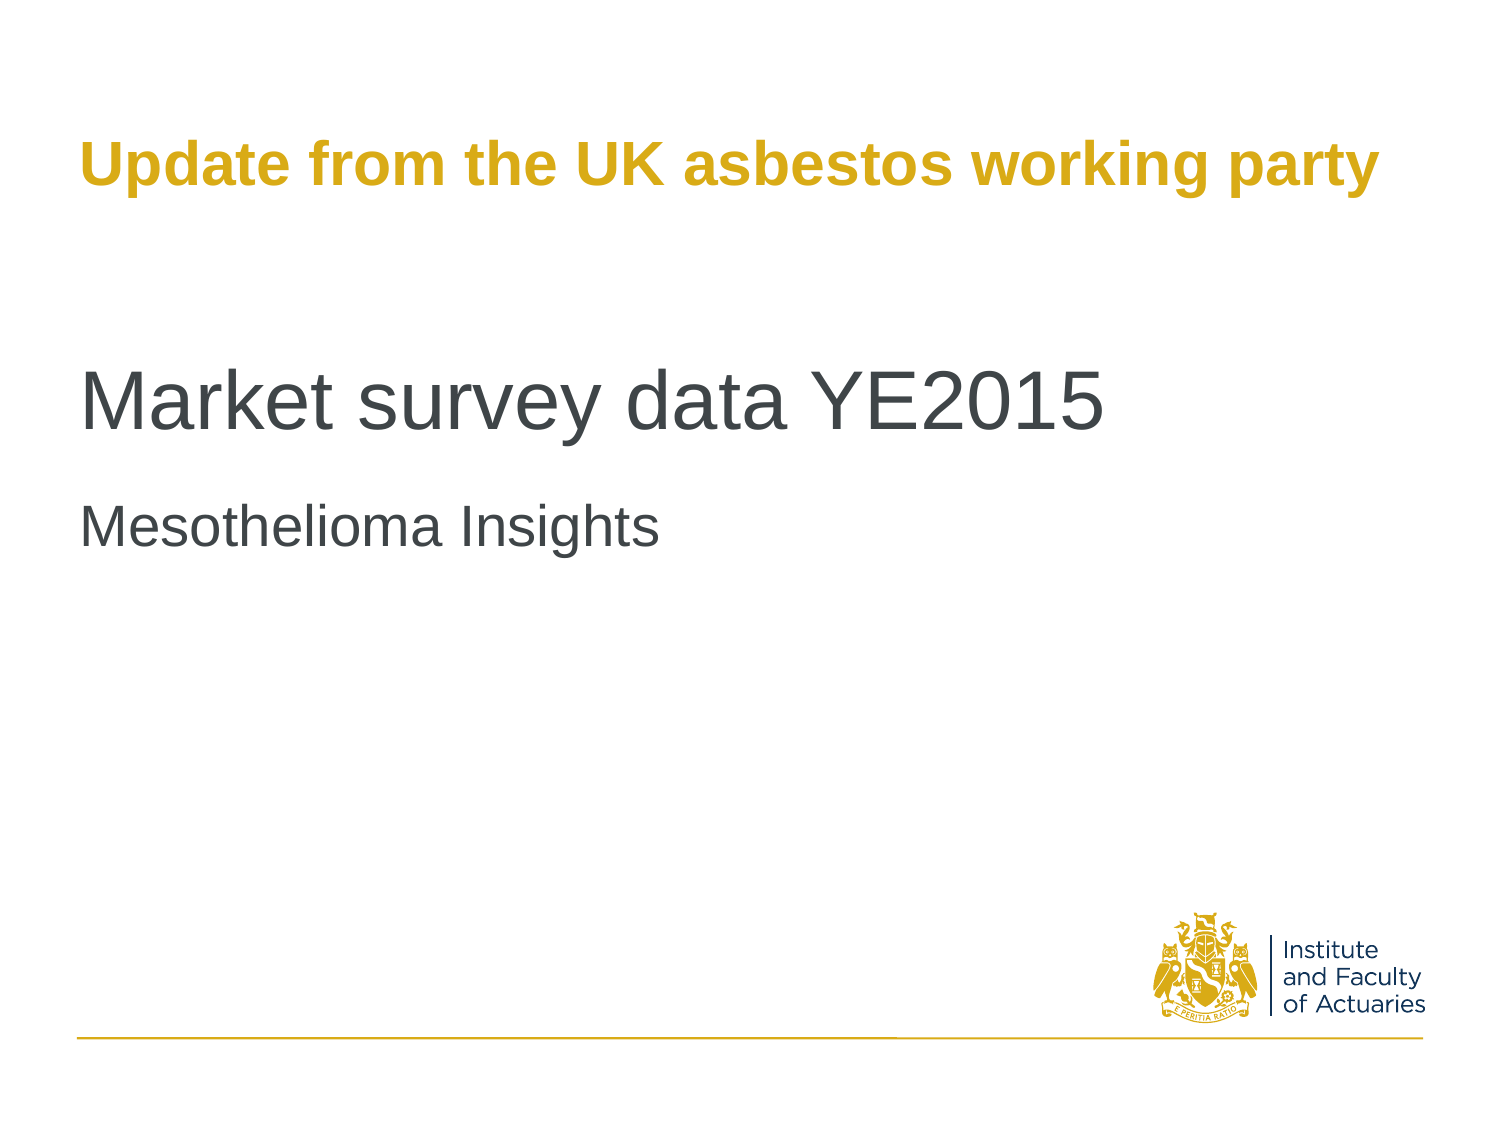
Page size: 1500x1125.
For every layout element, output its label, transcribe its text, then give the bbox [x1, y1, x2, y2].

list Market survey data YE2015 Mesothelioma Insights [64, 267, 1425, 1029]
title Update from the UK asbestos working party [64, 66, 1425, 254]
